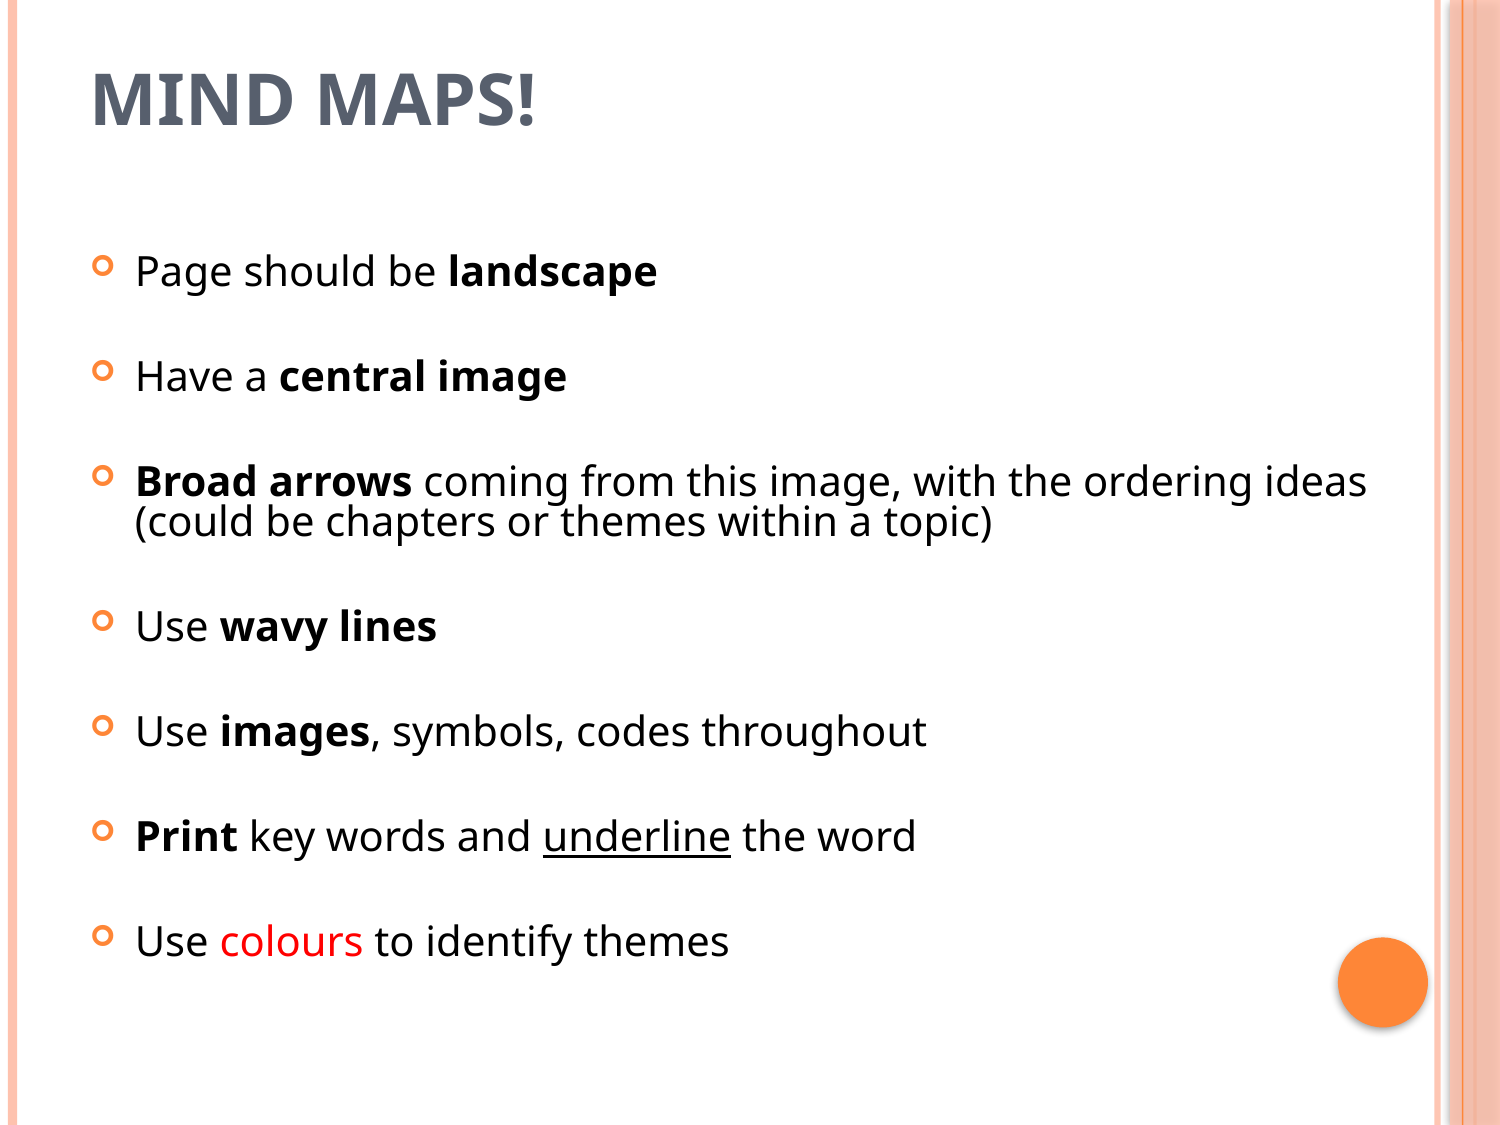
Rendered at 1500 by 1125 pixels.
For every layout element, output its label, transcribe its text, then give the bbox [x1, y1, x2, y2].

list Page should be landscape Have a central image Broad arrows coming from this image, with the ordering ideas (could be chapters or themes within a topic) Use wavy lines Use images, symbols, codes throughout Print key words and underline the word Use colours to identify themes [75, 184, 1425, 1005]
title Mind maps! [75, 45, 1300, 184]
